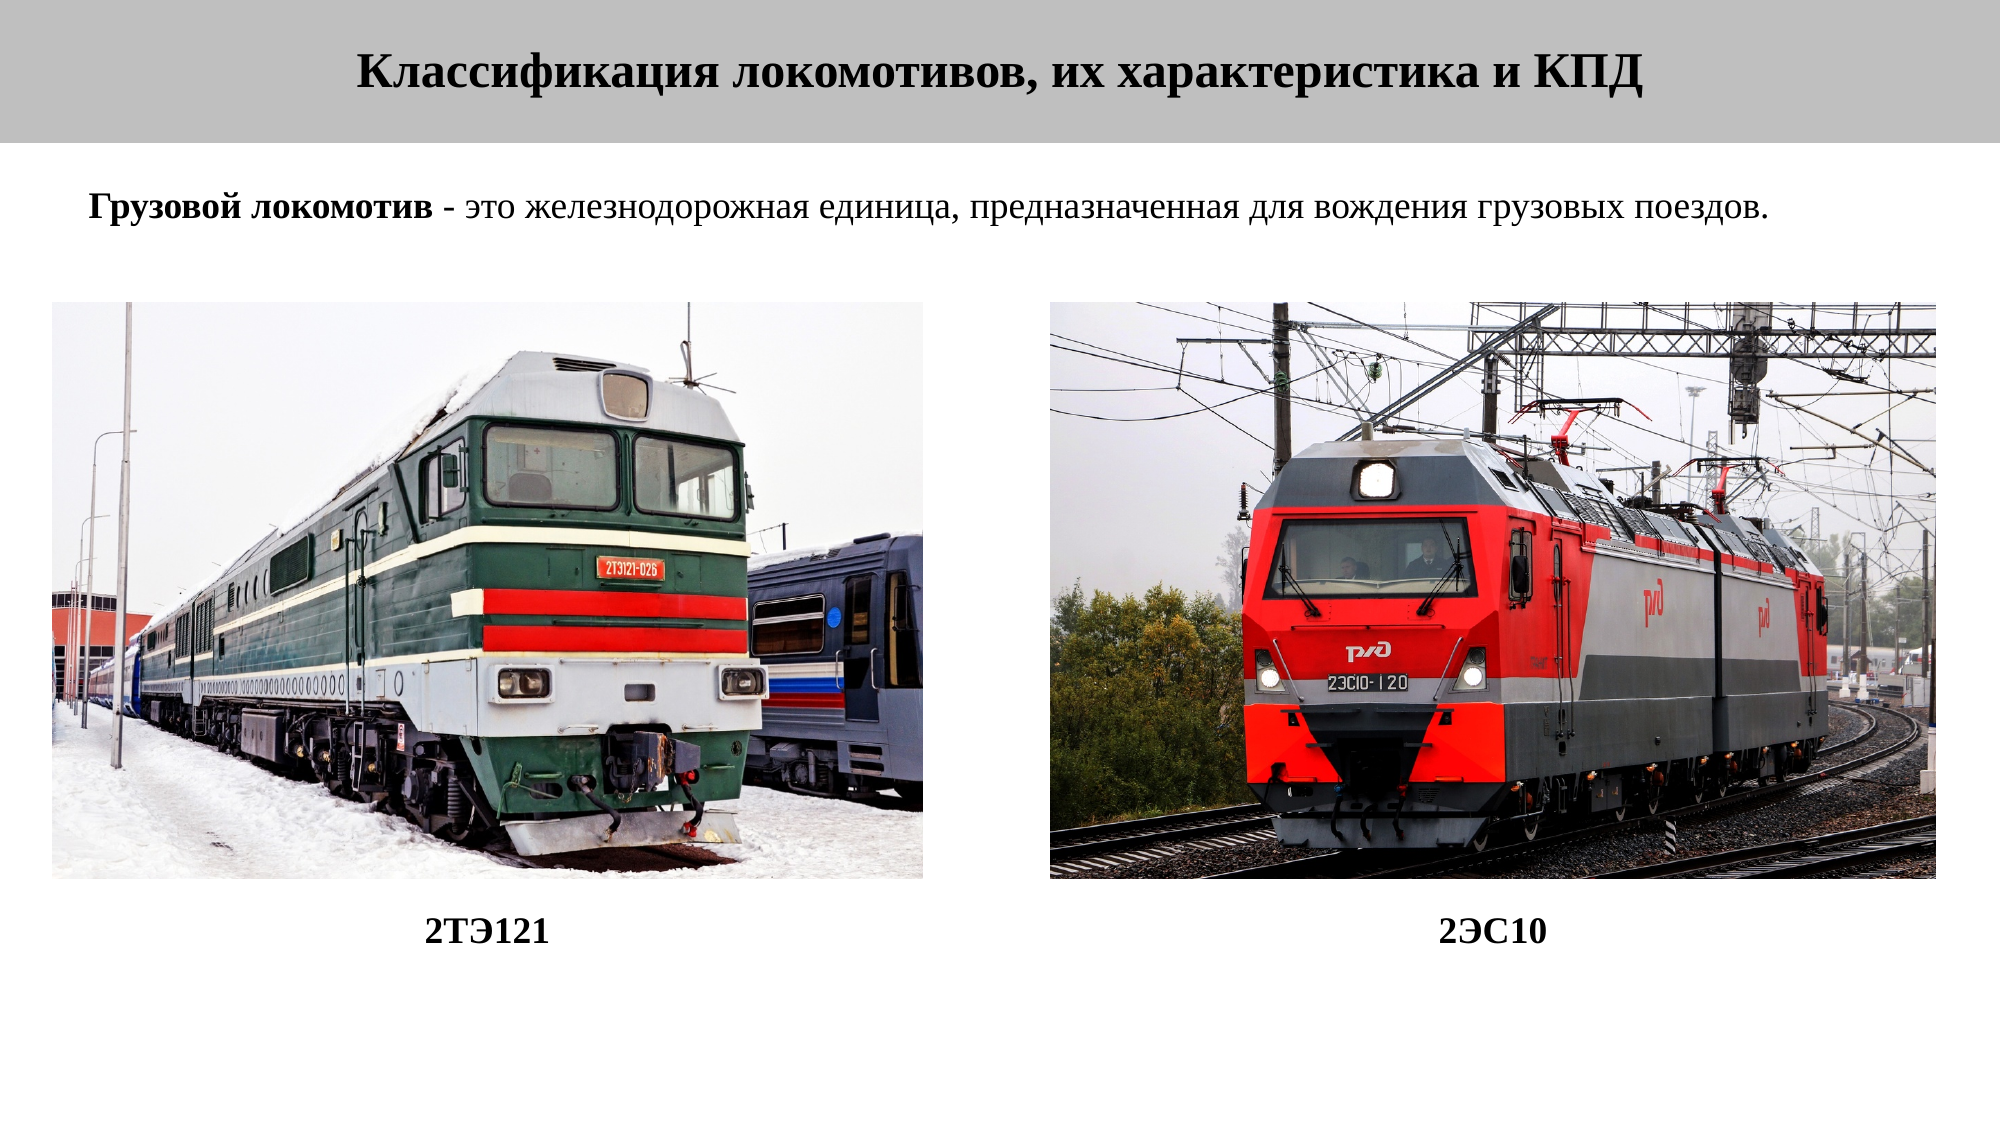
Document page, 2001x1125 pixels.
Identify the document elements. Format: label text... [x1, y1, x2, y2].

text_box 2ТЭ121 [409, 898, 566, 959]
text_box Классификация локомотивов, их характеристика и КПД [0, 0, 2000, 143]
text_box Грузовой локомотив - это железнодорожная единица, предназначенная для вождения грузовых поездов. [0, 173, 2000, 233]
text_box 2ЭС10 [1423, 898, 1563, 959]
picture [52, 302, 923, 880]
picture [1050, 302, 1936, 880]
